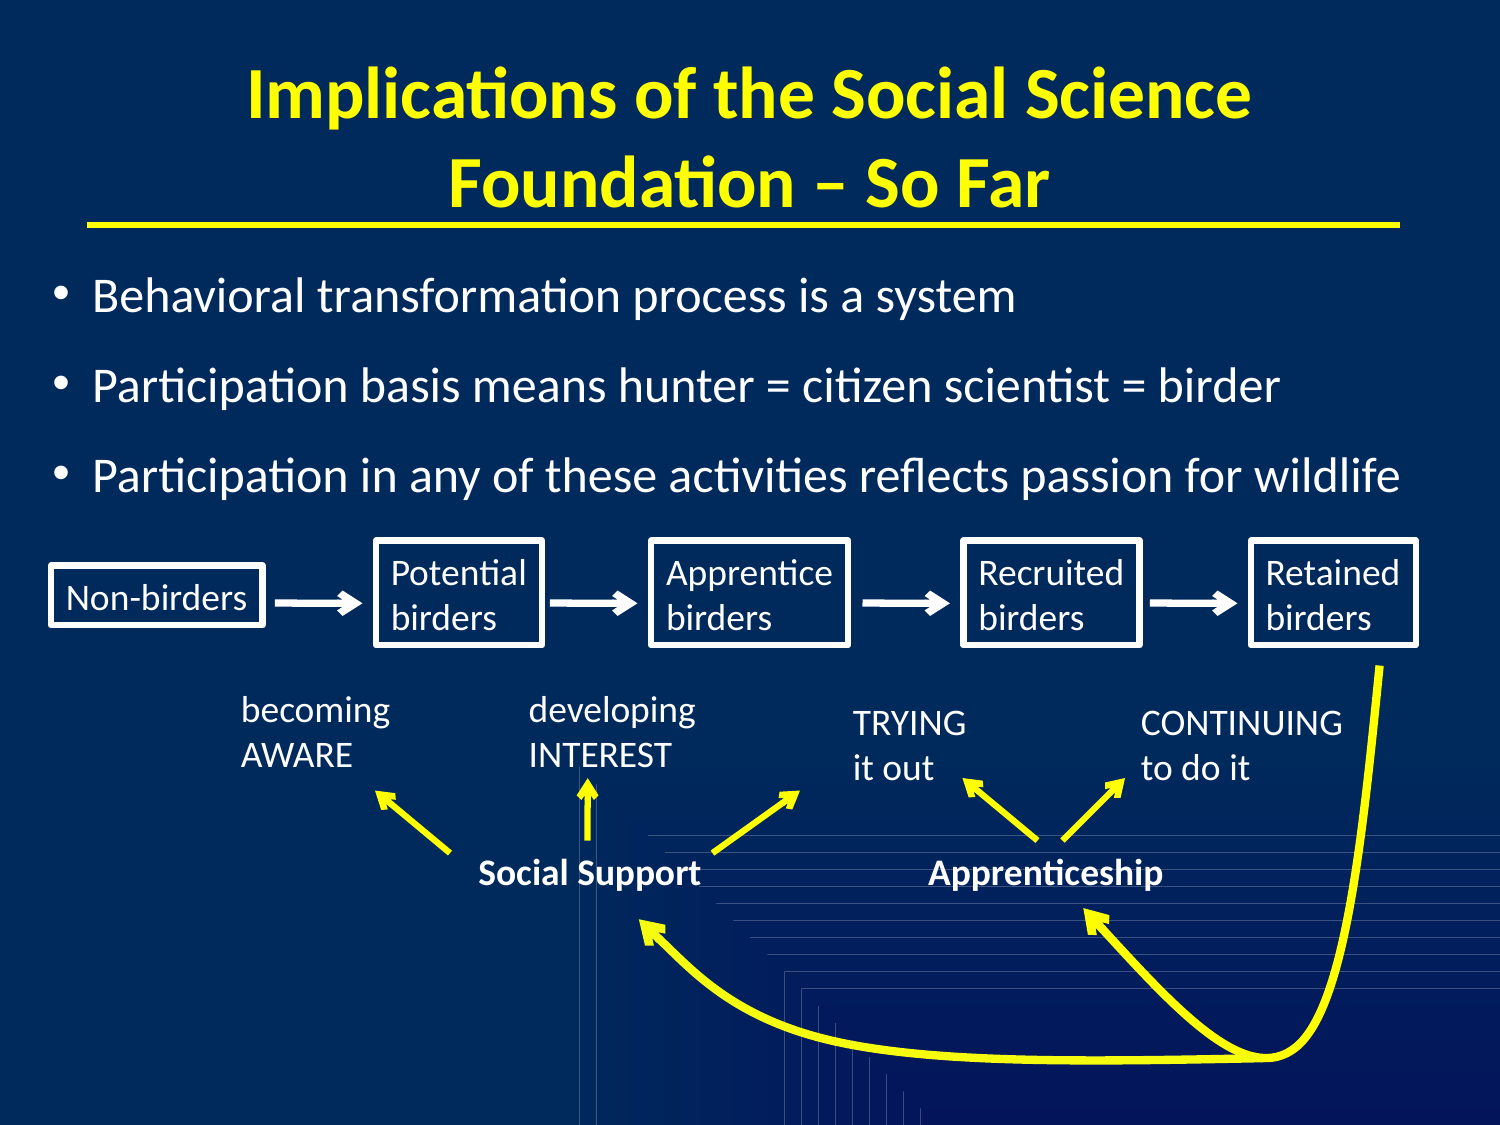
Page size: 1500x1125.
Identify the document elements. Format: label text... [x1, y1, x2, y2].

text_box Social Support [463, 840, 717, 901]
text_box Retained birders [1250, 540, 1416, 646]
text_box Non-birders [51, 565, 263, 626]
text_box becoming AWARE [226, 678, 406, 783]
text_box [712, 790, 801, 854]
text_box developing INTEREST [513, 678, 711, 783]
text_box Recruited birders [963, 540, 1140, 646]
text_box Behavioral transformation process is a system Participation basis means hunter = citizen scientist = birder Participation in any of these activities reflects passion for wildlife [37, 224, 1463, 510]
text_box [638, 919, 1263, 1062]
text_box Apprenticeship [913, 840, 1165, 901]
text_box Potential birders [376, 540, 542, 646]
title Implications of the Social Science Foundation – So Far [75, 37, 1425, 224]
text_box Apprentice birders [651, 540, 849, 646]
text_box TRYING it out [838, 690, 982, 796]
text_box [1083, 665, 1381, 1059]
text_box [1062, 777, 1126, 841]
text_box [374, 790, 451, 854]
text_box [962, 777, 1038, 841]
text_box CONTINUING to do it [1126, 690, 1348, 796]
